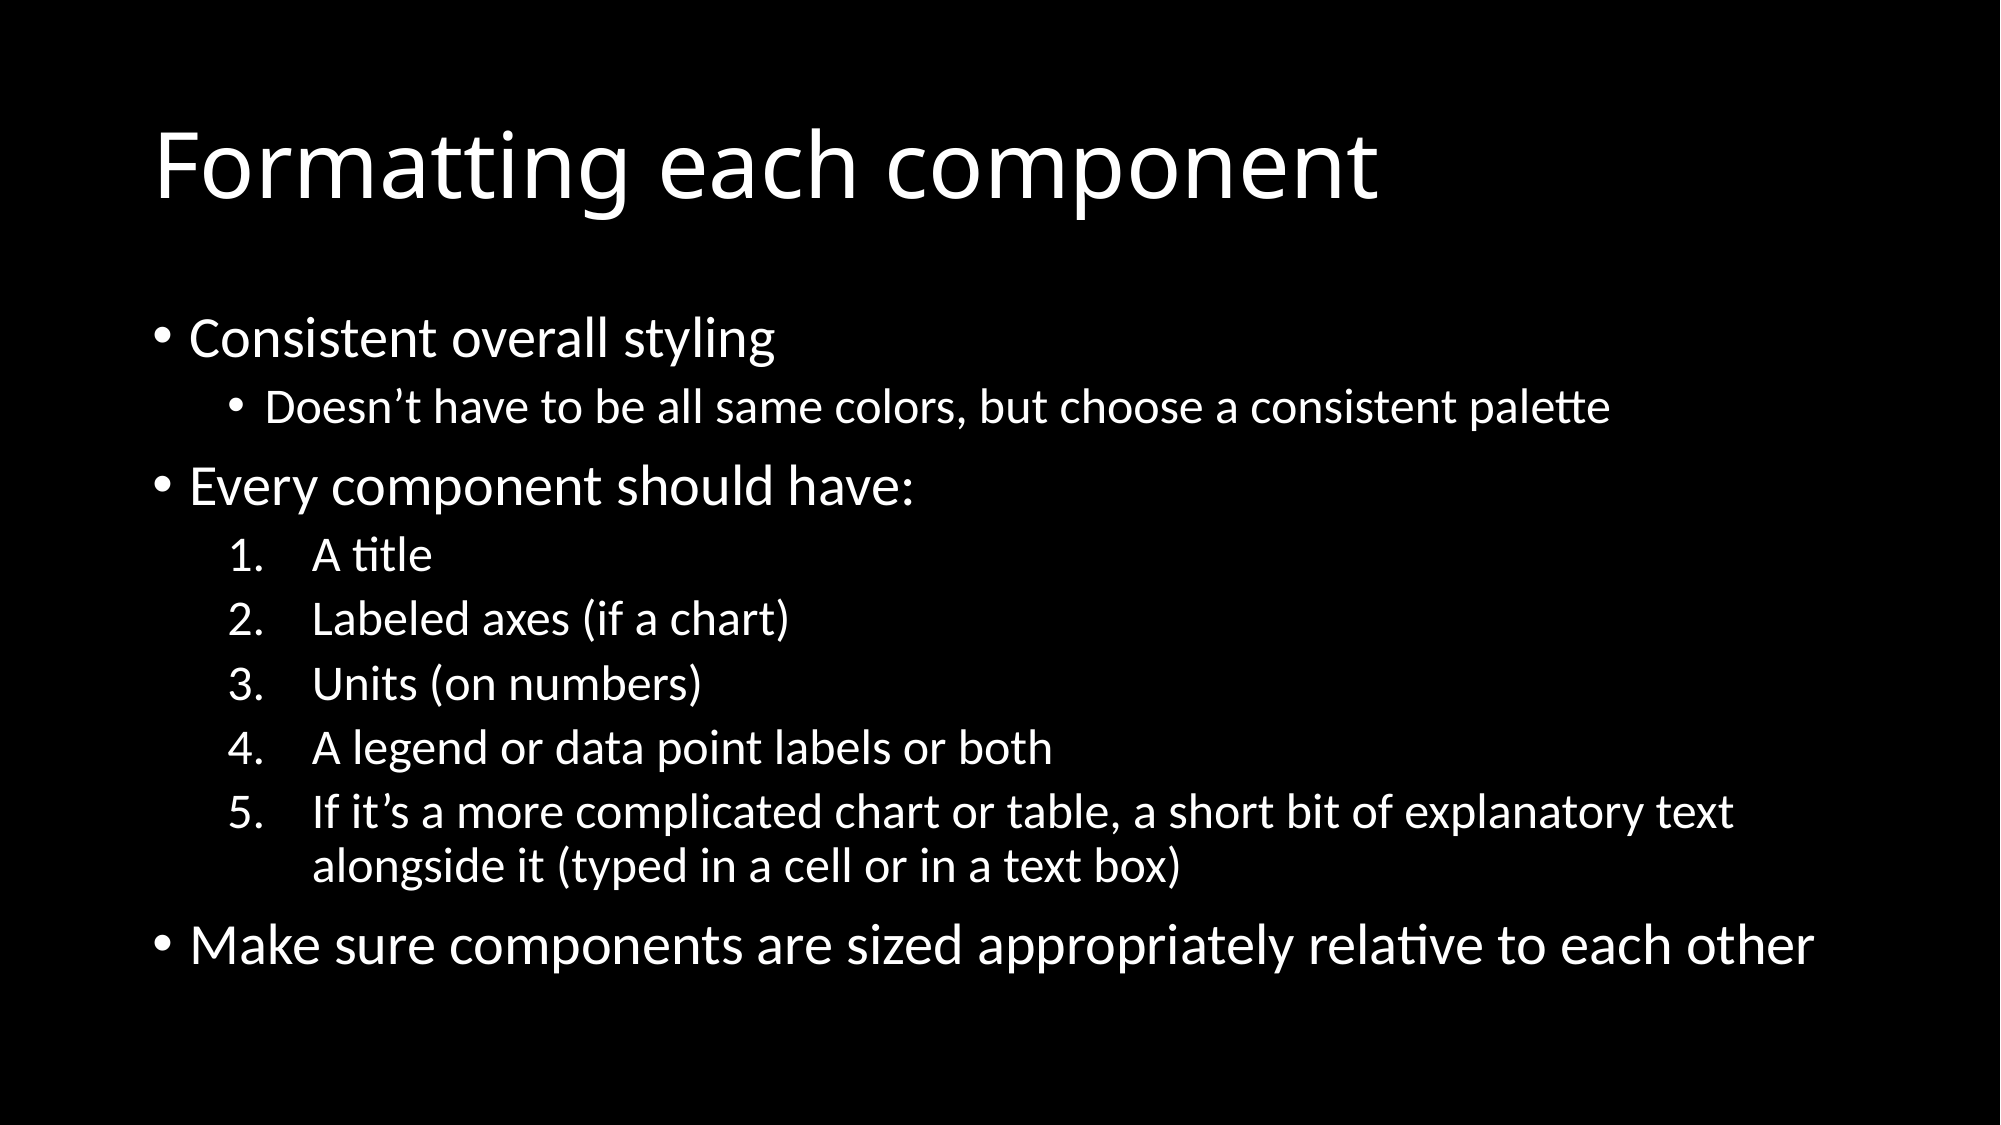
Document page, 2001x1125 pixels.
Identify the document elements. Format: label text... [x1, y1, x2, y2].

list Consistent overall styling Doesn’t have to be all same colors, but choose a consistent palette Every component should have: A title Labeled axes (if a chart) Units (on numbers) A legend or data point labels or both If it’s a more complicated chart or table, a short bit of explanatory text alongside it (typed in a cell or in a text box) Make sure components are sized appropriately relative to each other [137, 299, 1863, 1014]
title Formatting each component [137, 59, 1863, 278]
